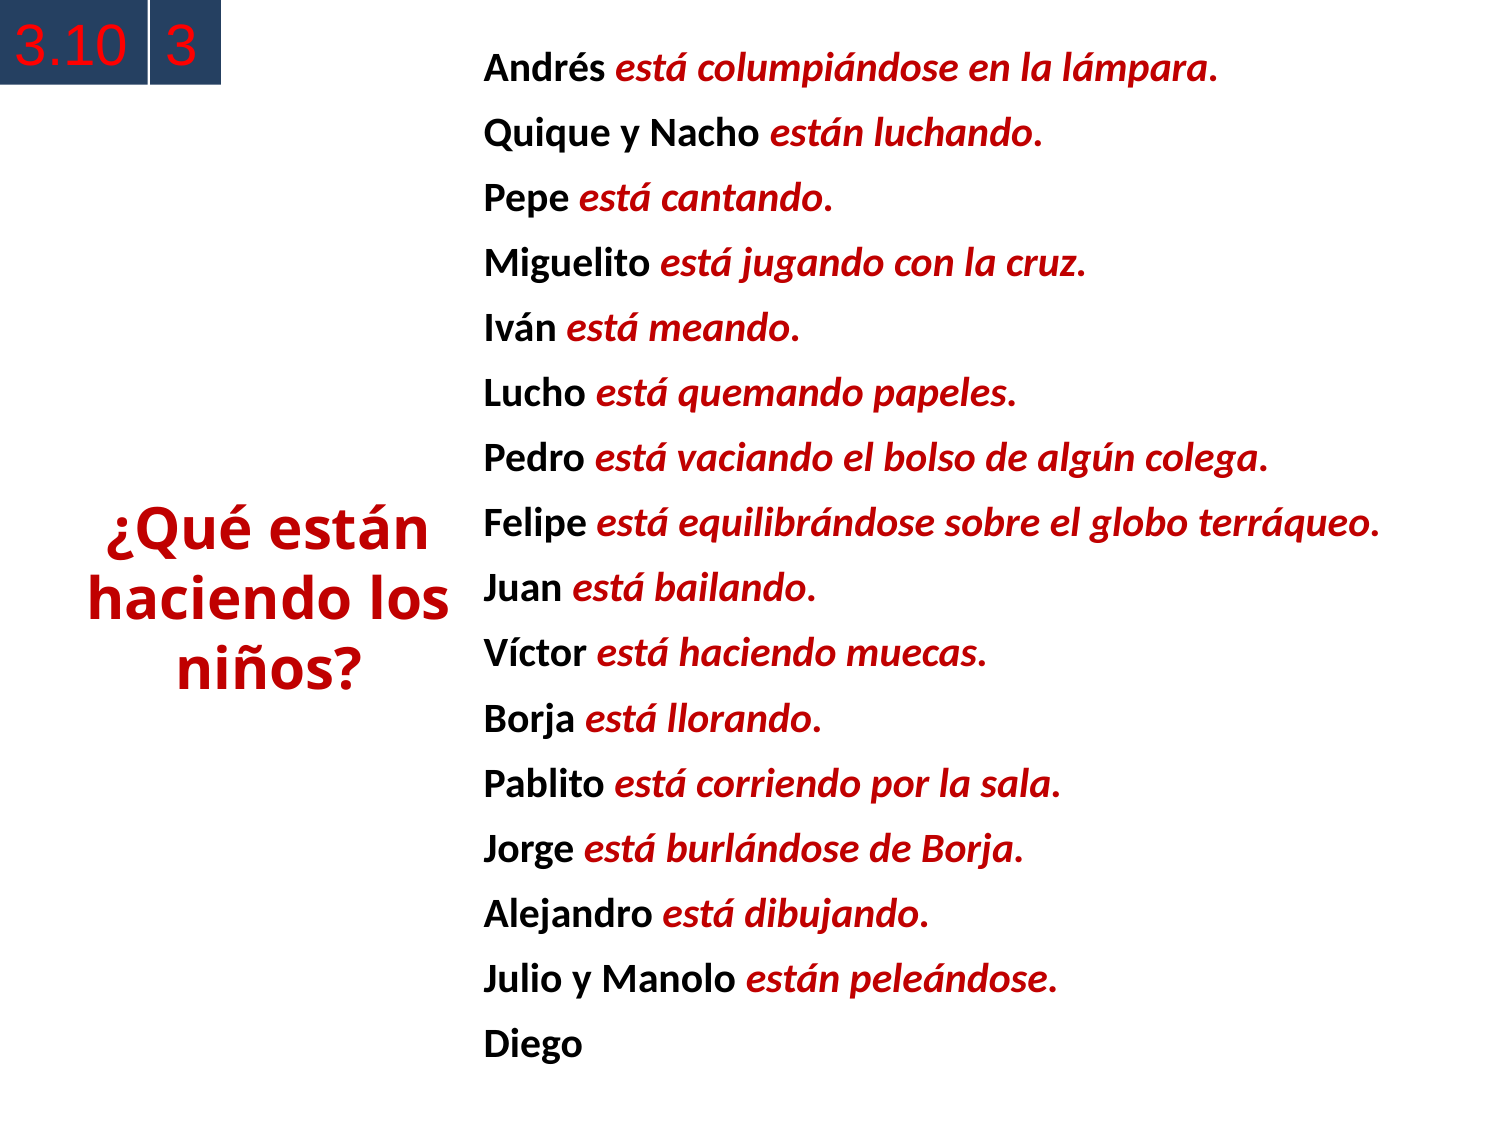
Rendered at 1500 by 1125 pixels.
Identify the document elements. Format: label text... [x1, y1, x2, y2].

table_cell Borja está llorando. [468, 693, 1468, 758]
table_cell Julio y Manolo están peleándose. [468, 954, 1468, 1019]
table_cell Juan está bailando. [468, 563, 1468, 628]
table_cell Lucho está quemando papeles. [468, 368, 1468, 433]
table_header Andrés está columpiándose en la lámpara. [468, 42, 1468, 108]
table_cell Alejandro está dibujando. [468, 888, 1468, 954]
table_cell Pepe está cantando. [468, 173, 1468, 238]
table_cell Víctor está haciendo muecas. [468, 628, 1468, 693]
table_cell Quique y Nacho están luchando. [468, 108, 1468, 173]
table_cell Jorge está burlándose de Borja. [468, 823, 1468, 888]
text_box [0, 0, 222, 87]
text_box ¿Qué están haciendo los niños? [0, 484, 468, 709]
table_cell Miguelito está jugando con la cruz. [468, 238, 1468, 303]
table_cell Pedro está vaciando el bolso de algún colega. [468, 433, 1468, 498]
table_cell Diego [468, 1019, 1468, 1084]
table_cell Pablito está corriendo por la sala. [468, 758, 1468, 823]
table_cell Felipe está equilibrándose sobre el globo terráqueo. [468, 498, 1468, 563]
table_cell Iván está meando. [468, 303, 1468, 368]
